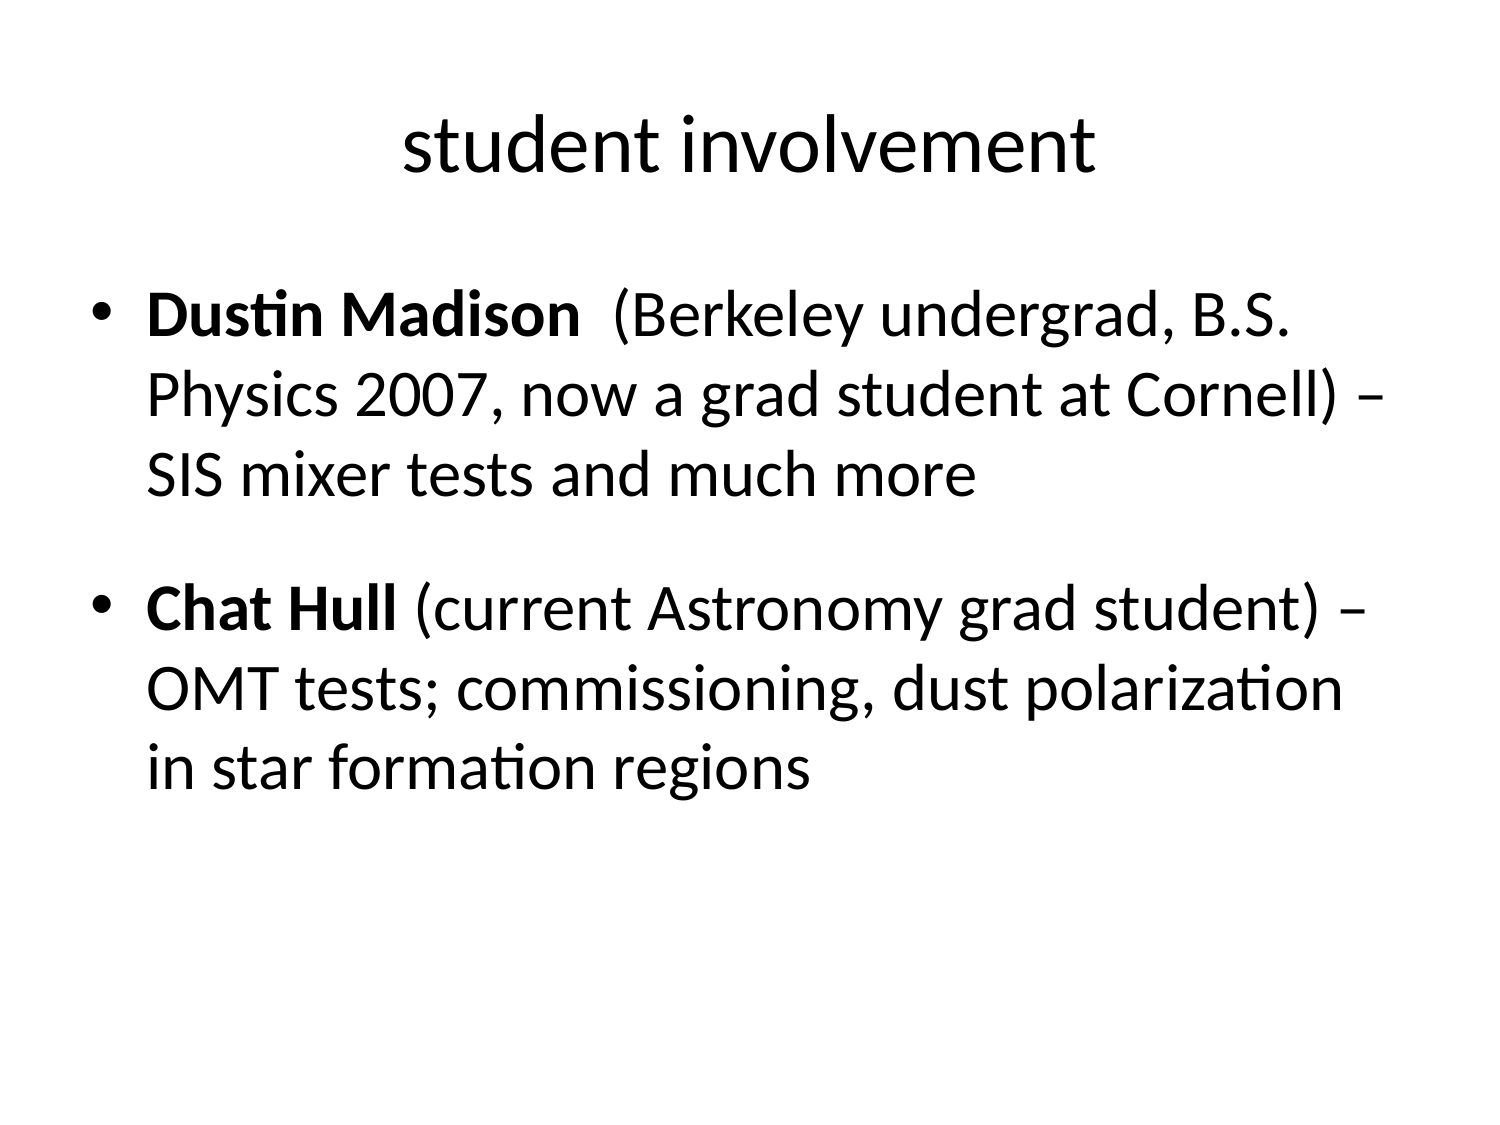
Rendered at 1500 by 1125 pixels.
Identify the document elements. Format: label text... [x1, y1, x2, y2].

title student involvement [75, 45, 1425, 233]
list Dustin Madison (Berkeley undergrad, B.S. Physics 2007, now a grad student at Cornell) – SIS mixer tests and much more Chat Hull (current Astronomy grad student) – OMT tests; commissioning, dust polarization in star formation regions [75, 262, 1425, 1005]
